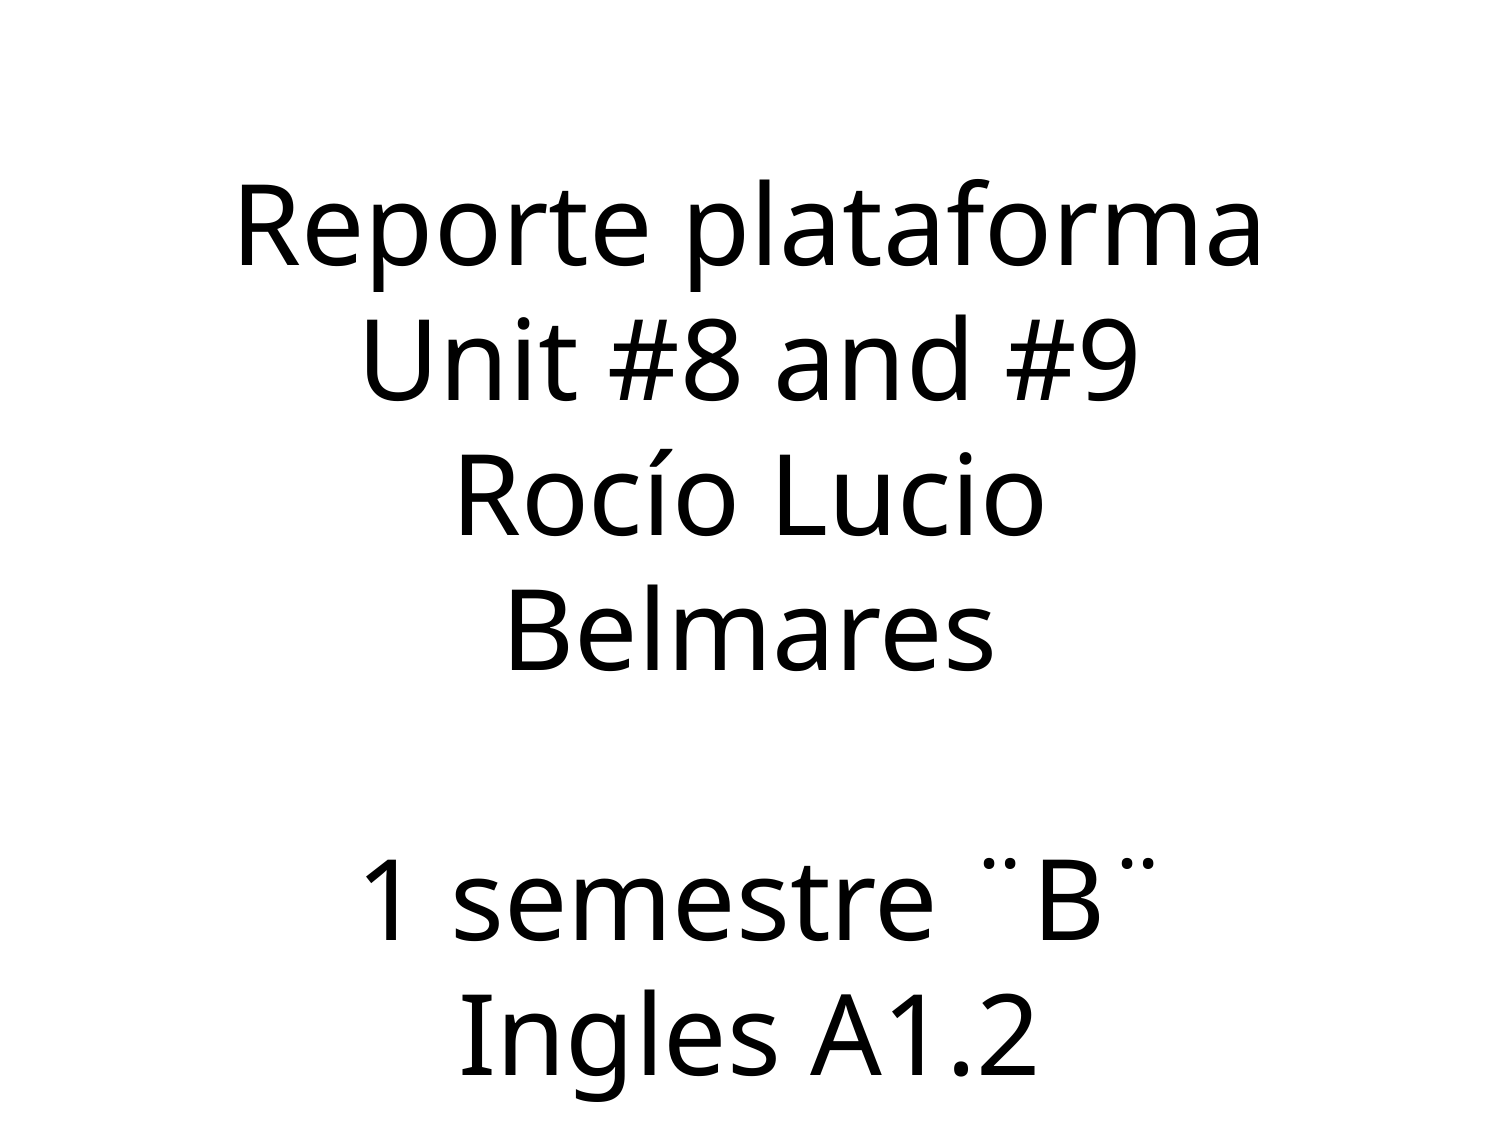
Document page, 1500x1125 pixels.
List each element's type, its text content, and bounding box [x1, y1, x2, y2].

text_box Reporte plataforma Unit #8 and #9 Rocío Lucio Belmares 1 semestre ¨B¨ Ingles A1.2 [206, 145, 1294, 1106]
